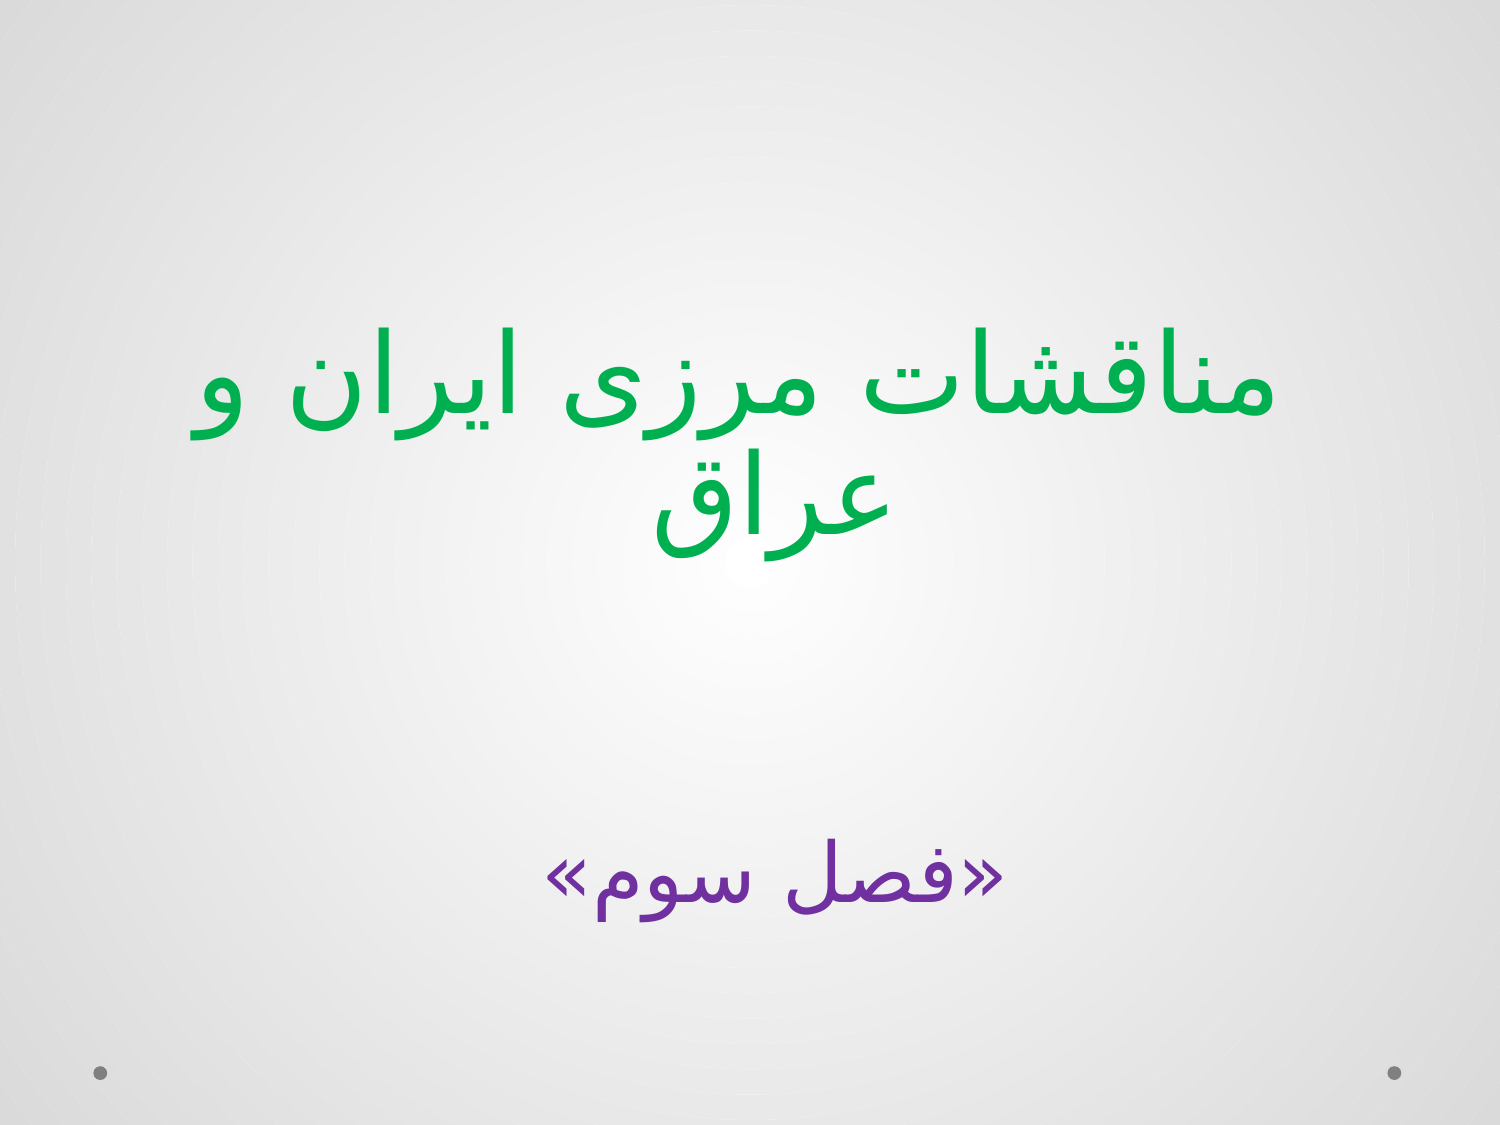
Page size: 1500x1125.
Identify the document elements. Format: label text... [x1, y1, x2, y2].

title مناقشات مرزی ایران و عراق «فصل سوم» [100, 0, 1451, 927]
